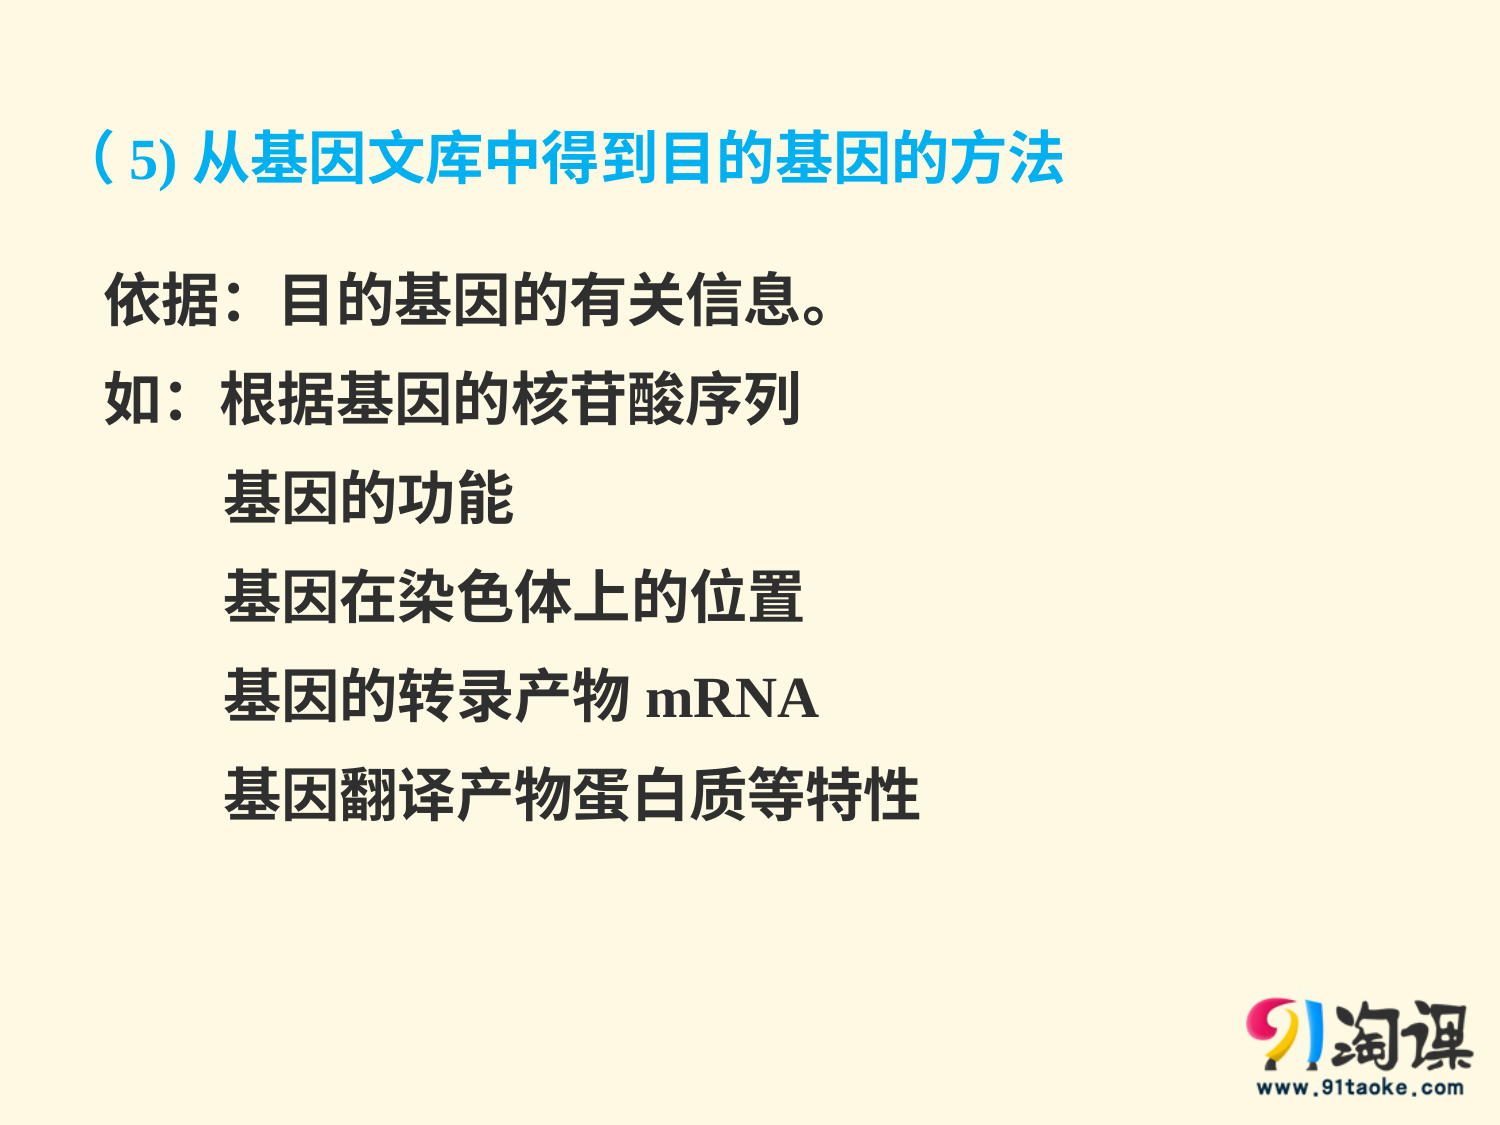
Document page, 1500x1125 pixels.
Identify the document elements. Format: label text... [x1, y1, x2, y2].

text_box 依据：目的基因的有关信息。 如：根据基因的核苷酸序列 基因的功能 基因在染色体上的位置 基因的转录产物mRNA 基因翻译产物蛋白质等特性 [88, 255, 1436, 836]
text_box （5)从基因文库中得到目的基因的方法 [0, 113, 1082, 199]
picture [1238, 984, 1481, 1112]
